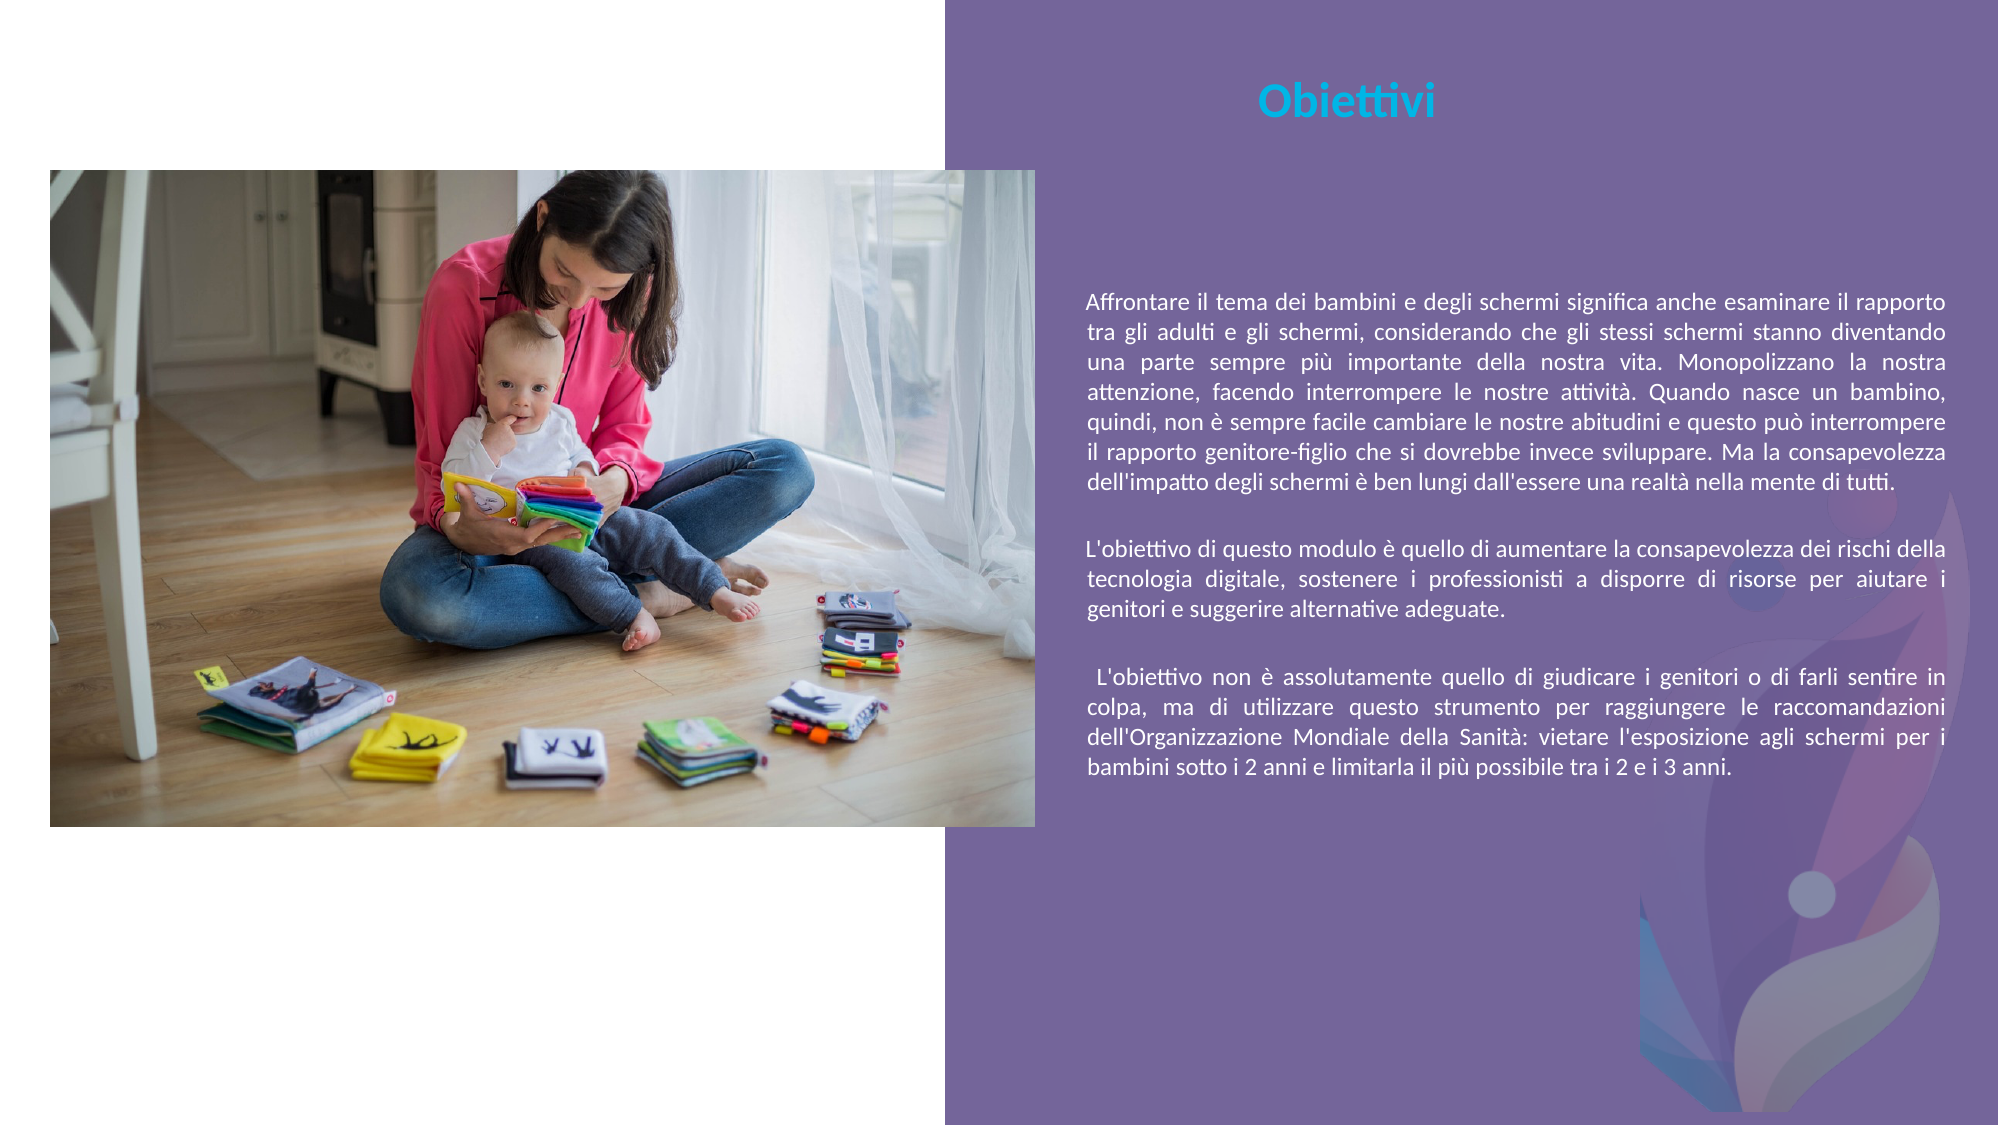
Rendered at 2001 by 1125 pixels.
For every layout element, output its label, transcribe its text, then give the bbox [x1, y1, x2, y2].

list Obiettivi [1243, 66, 1890, 190]
list Affrontare il tema dei bambini e degli schermi significa anche esaminare il rapporto tra gli adulti e gli schermi, considerando che gli stessi schermi stanno diventando una parte sempre più importante della nostra vita. Monopolizzano la nostra attenzione, facendo interrompere le nostre attività. Quando nasce un bambino, quindi, non è sempre facile cambiare le nostre abitudini e questo può interrompere il rapporto genitore-figlio che si dovrebbe invece sviluppare. Ma la consapevolezza dell'impatto degli schermi è ben lungi dall'essere una realtà nella mente di tutti. L'obiettivo di questo modulo è quello di aumentare la consapevolezza dei rischi della tecnologia digitale, sostenere i professionisti a disporre di risorse per aiutare i genitori e suggerire alternative adeguate. L'obiettivo non è assolutamente quello di giudicare i genitori o di farli sentire in colpa, ma di utilizzare questo strumento per raggiungere le raccomandazioni dell'Organizzazione Mondiale della Sanità: vietare l'esposizione agli schermi per i bambini sotto i 2 anni e limitarla il più possibile tra i 2 e i 3 anni. [1038, 278, 1964, 827]
picture [49, 170, 1035, 827]
